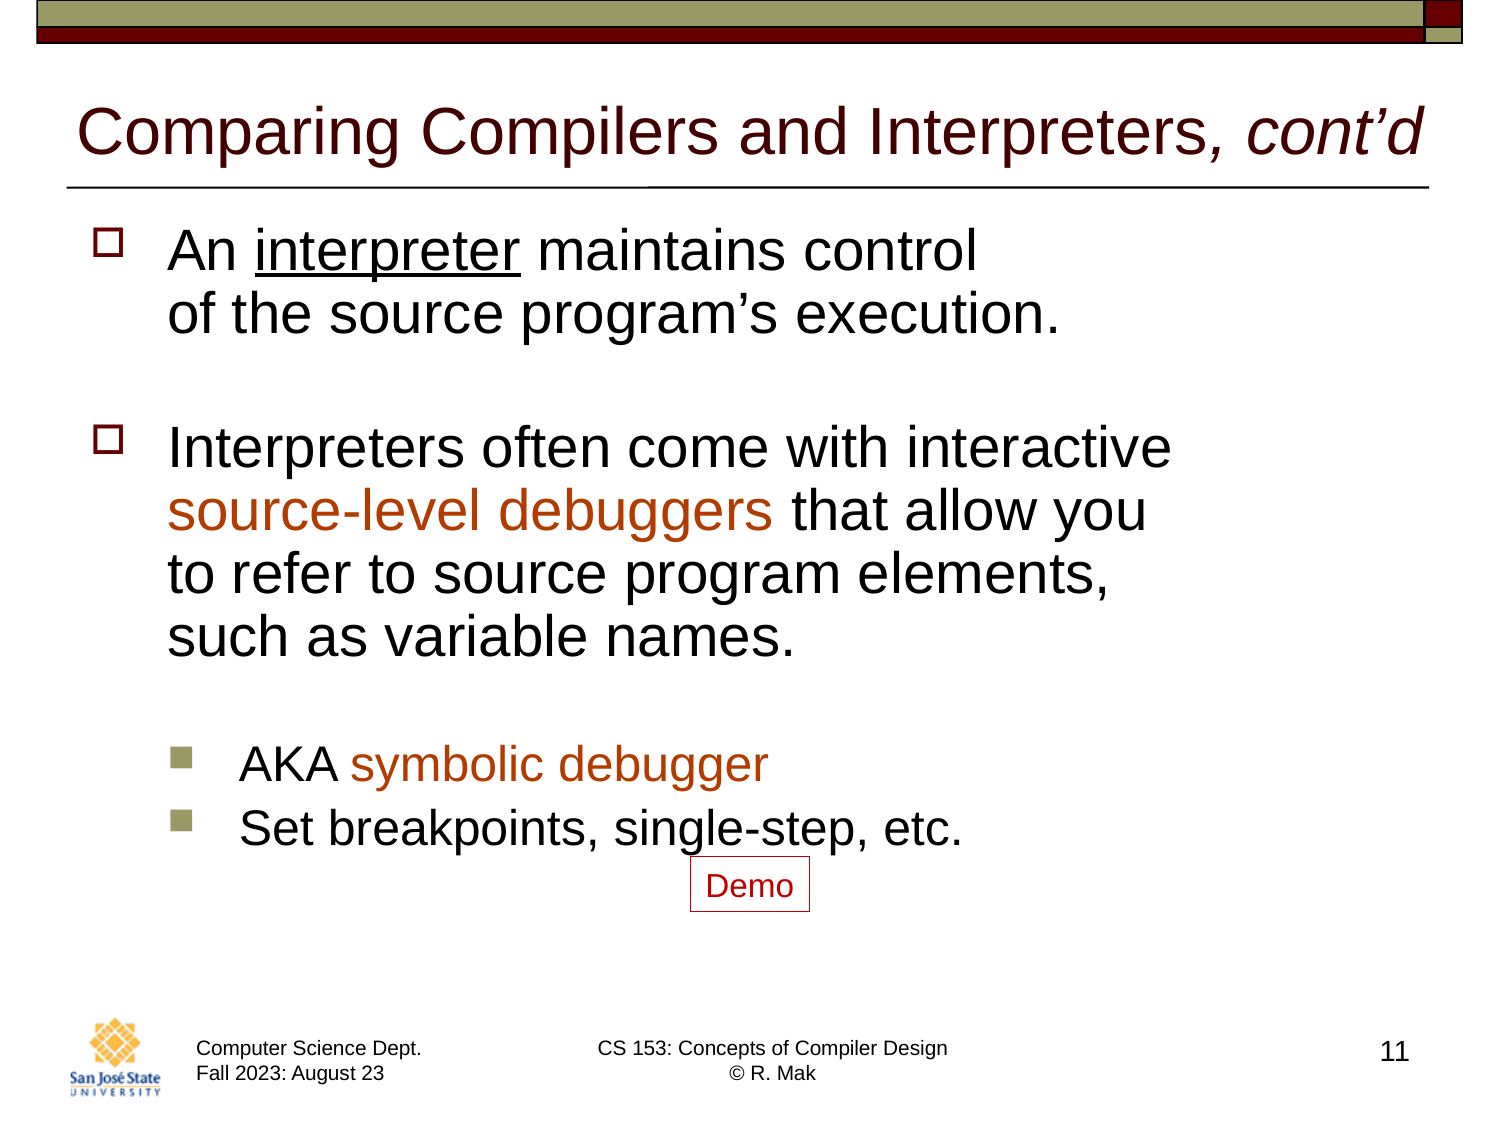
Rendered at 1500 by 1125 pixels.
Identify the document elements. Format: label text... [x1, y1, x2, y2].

picture [60, 1012, 166, 1112]
slide_number 11 [1320, 1025, 1425, 1100]
title Comparing Compilers and Interpreters, cont’d [60, 67, 1440, 175]
text_box Demo [690, 856, 810, 912]
list An interpreter maintains control of the source program’s execution. Interpreters often come with interactive source-level debuggers that allow you to refer to source program elements, such as variable names. AKA symbolic debugger Set breakpoints, single-step, etc. [75, 212, 1425, 818]
